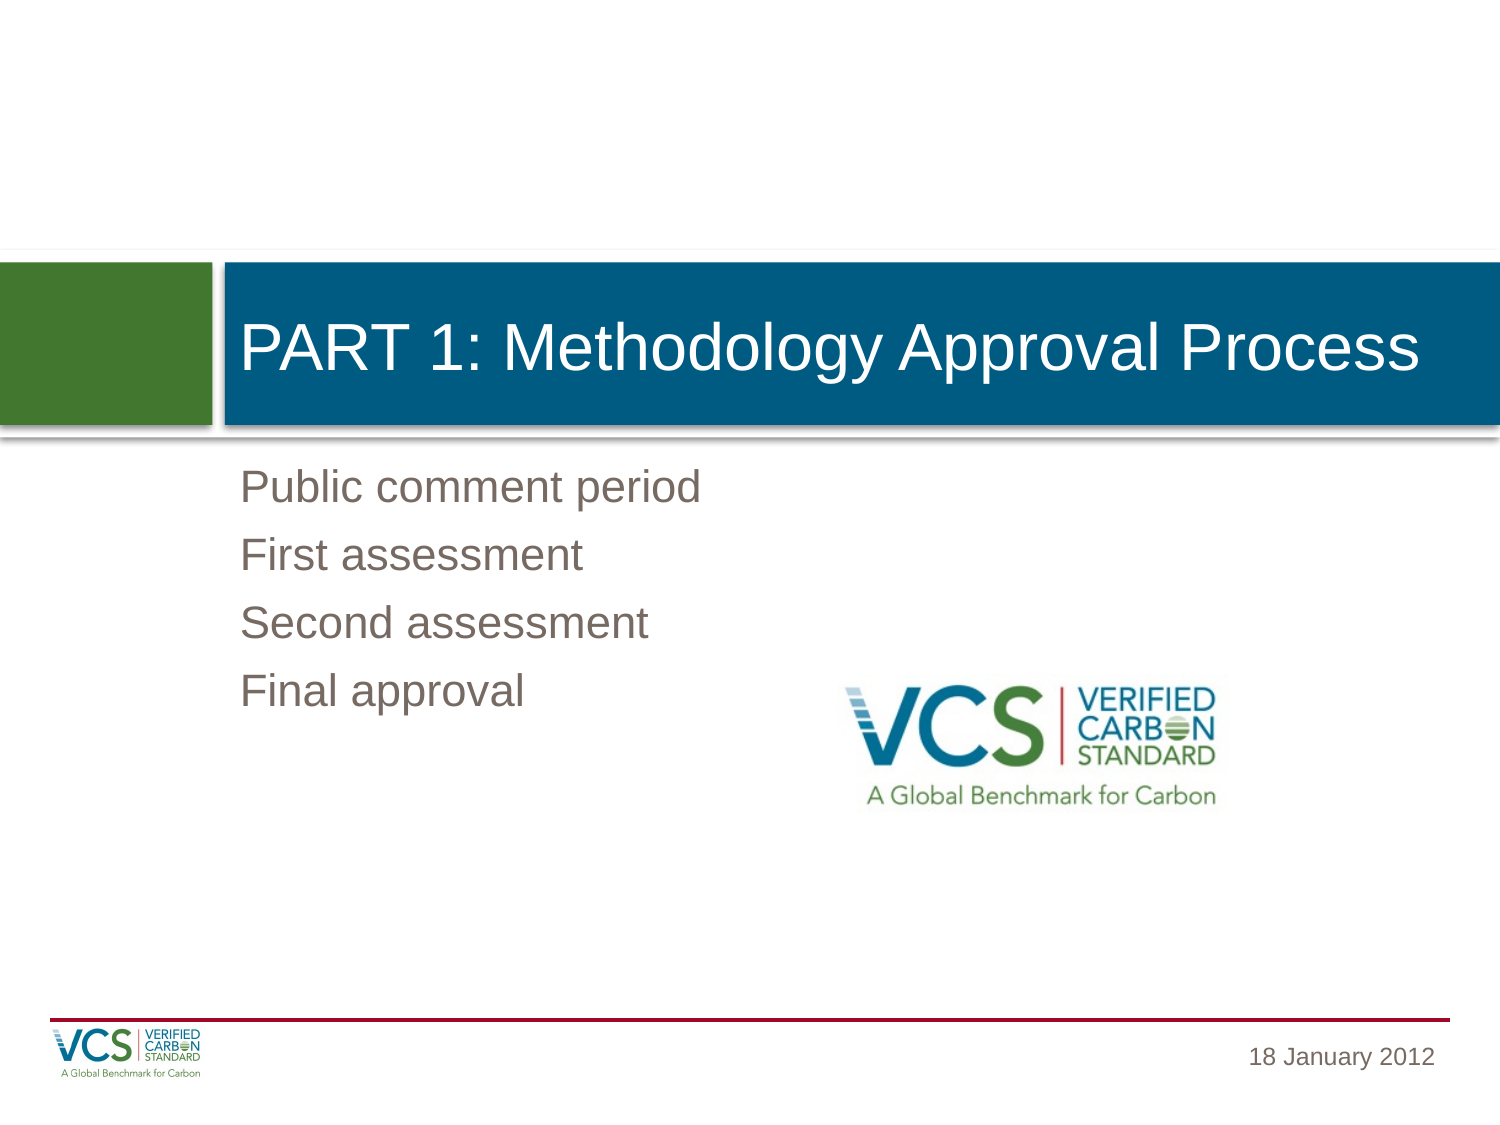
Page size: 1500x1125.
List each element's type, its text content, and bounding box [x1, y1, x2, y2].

picture [49, 1024, 205, 1081]
list Public comment period First assessment Second assessment Final approval [225, 450, 1394, 725]
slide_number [1150, 1025, 1451, 1085]
title PART 1: Methodology Approval Process [225, 295, 1475, 392]
picture [837, 674, 1229, 815]
